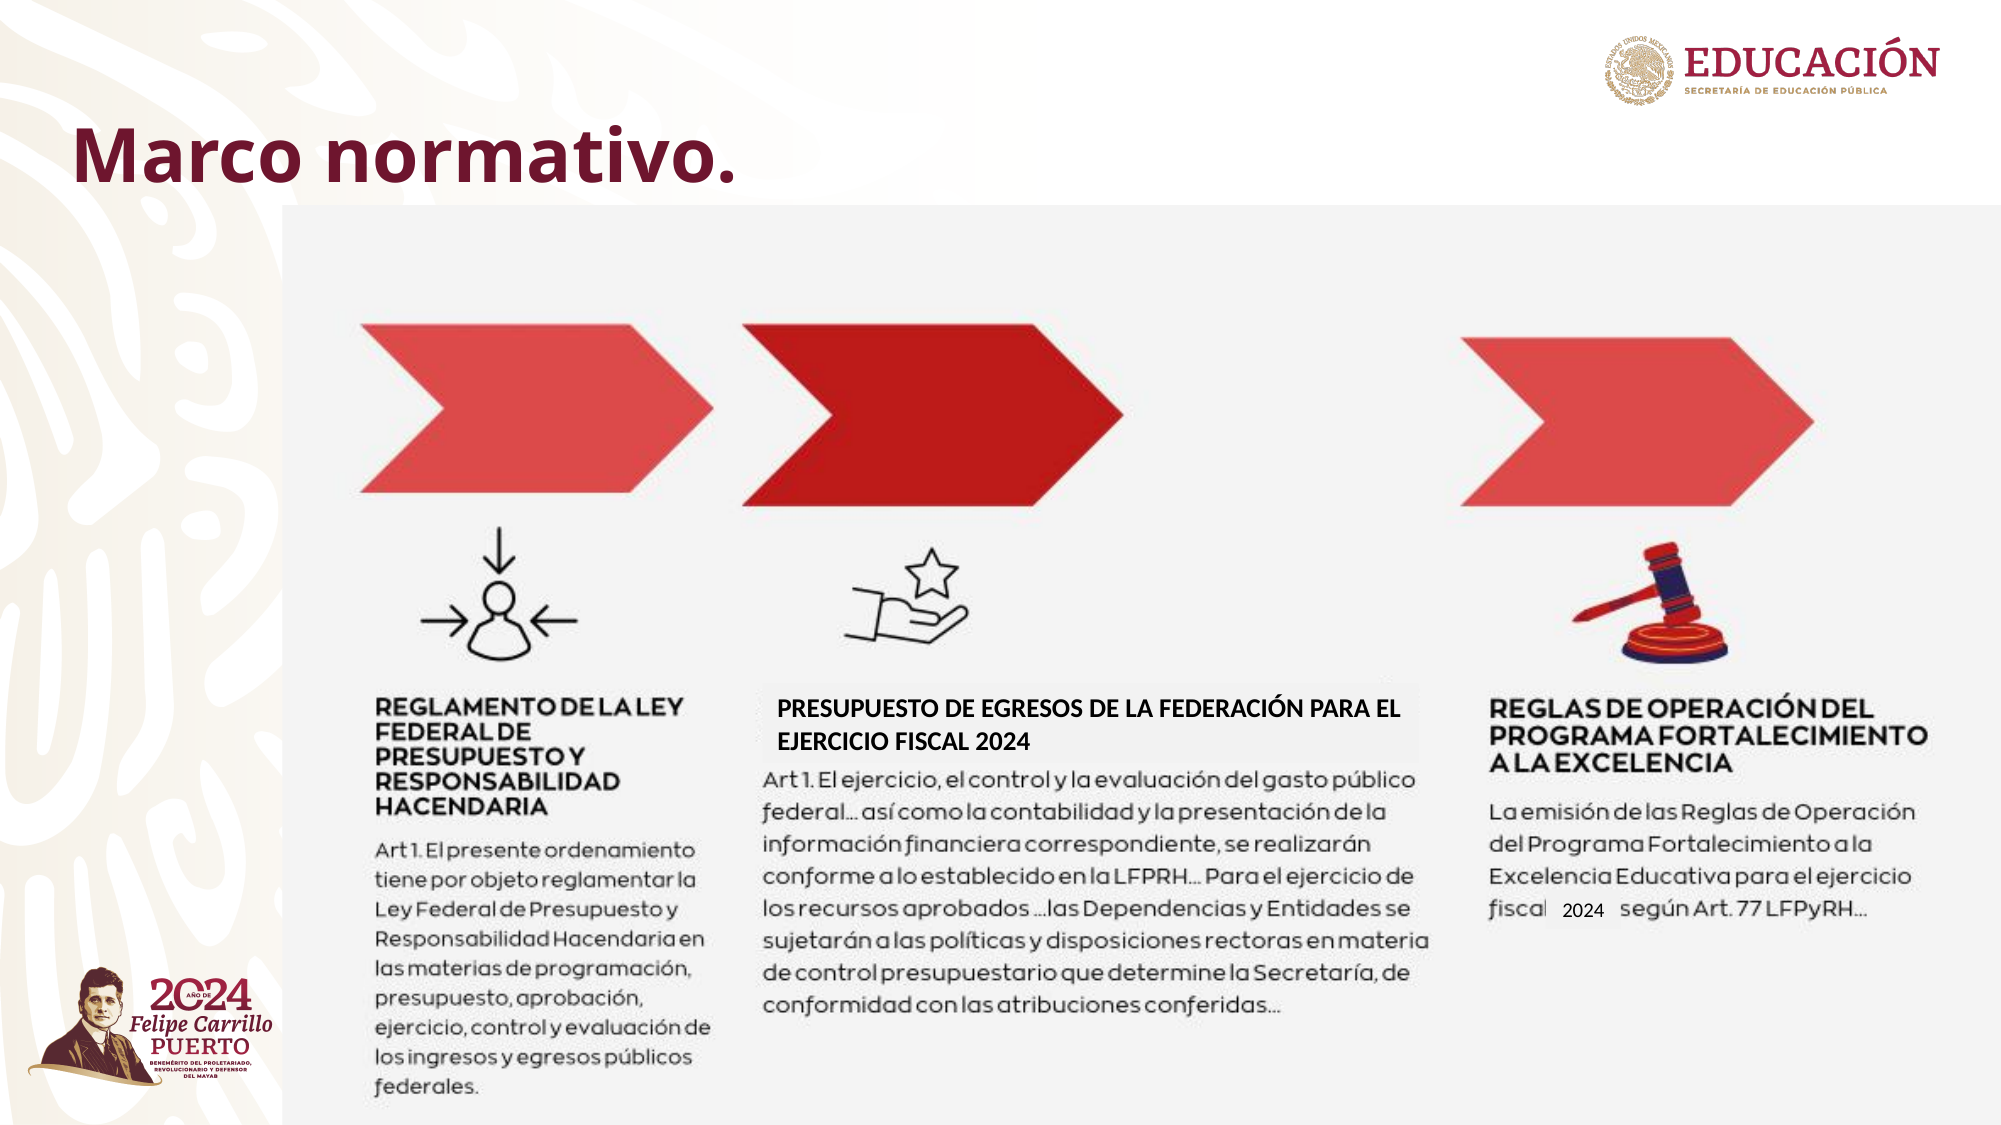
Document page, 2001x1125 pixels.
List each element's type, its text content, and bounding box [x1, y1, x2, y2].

title Marco normativo. [55, 91, 1945, 206]
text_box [282, 205, 2000, 1125]
picture [0, 0, 2001, 1125]
